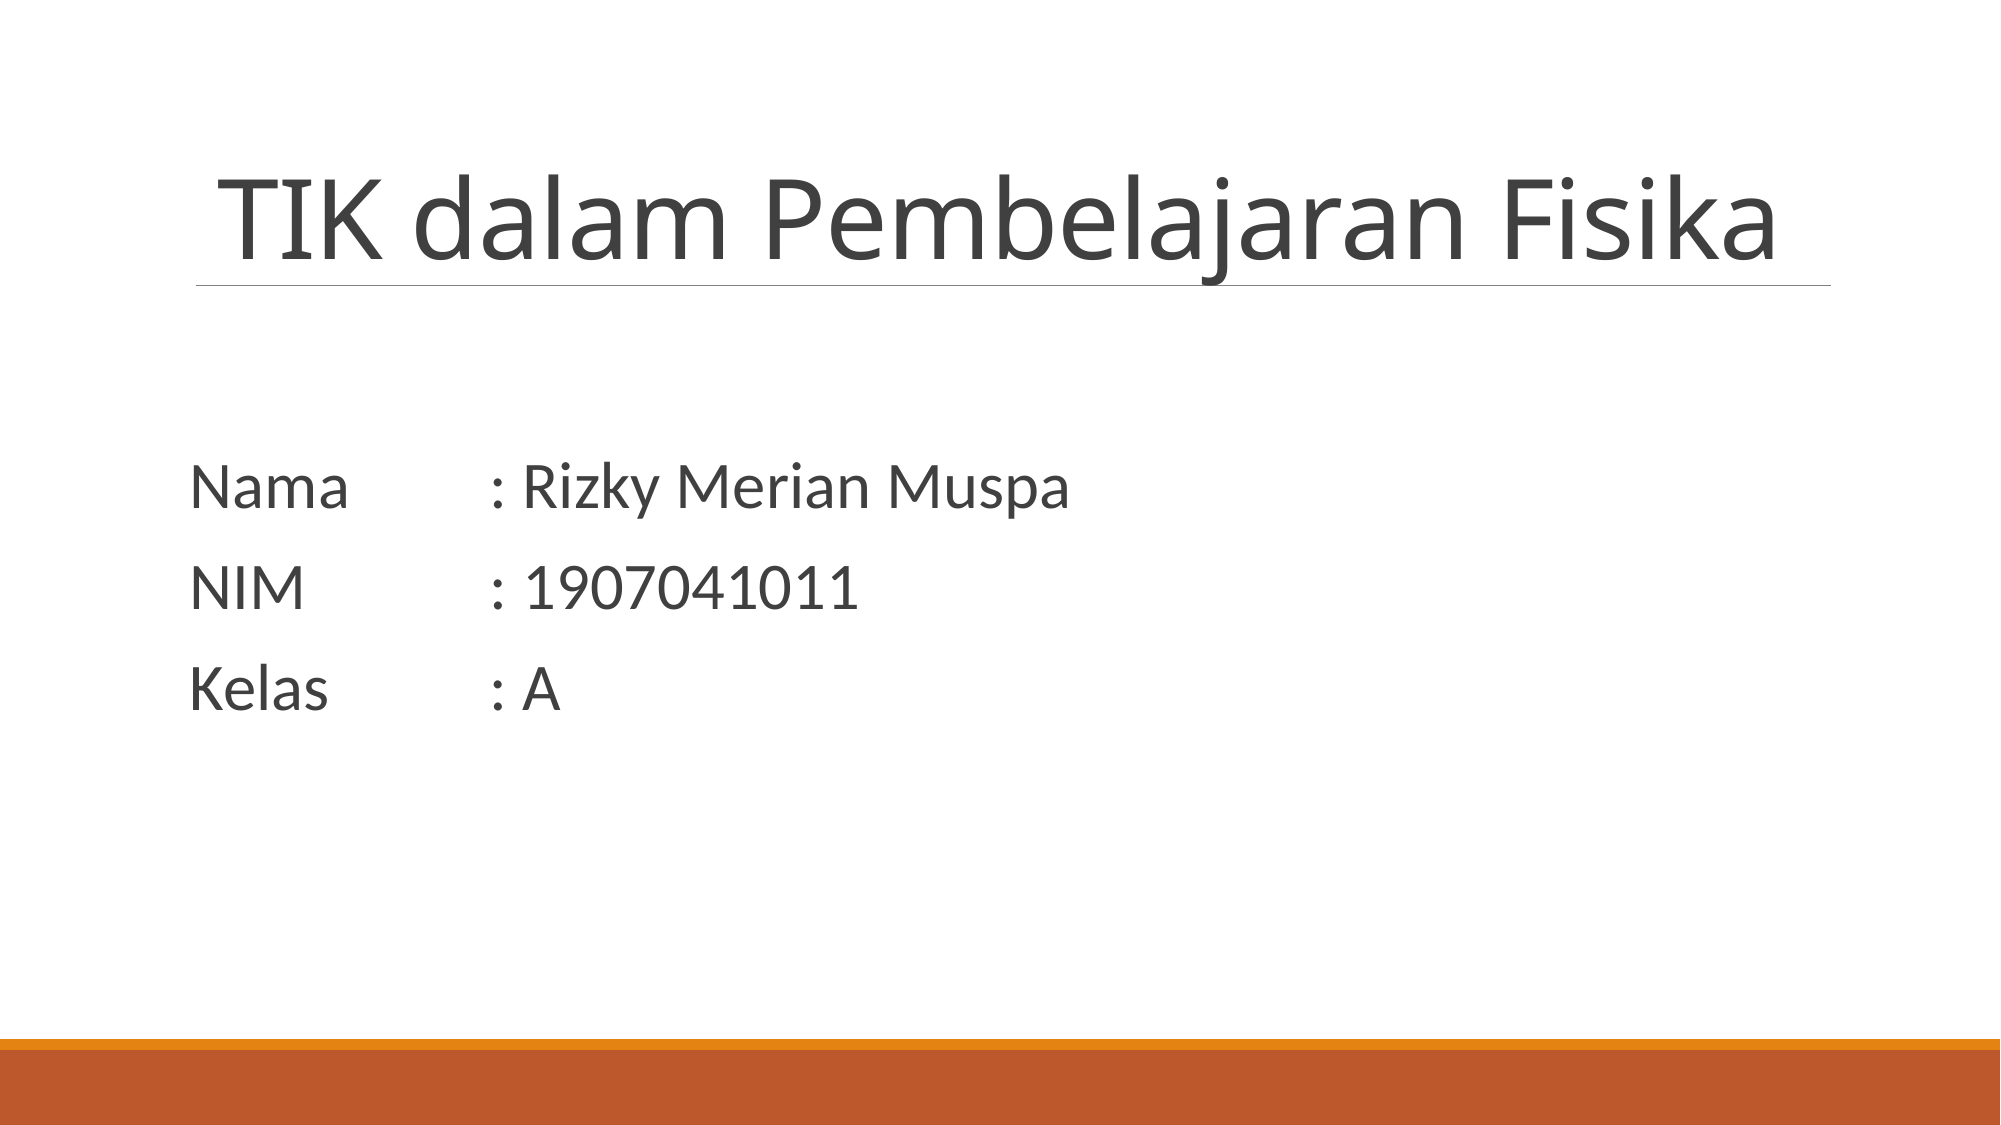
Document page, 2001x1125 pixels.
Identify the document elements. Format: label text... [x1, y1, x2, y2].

list Nama : Rizky Merian Muspa NIM : 1907041011 Kelas : A [174, 443, 1825, 1104]
title TIK dalam Pembelajaran Fisika [174, 51, 1825, 290]
